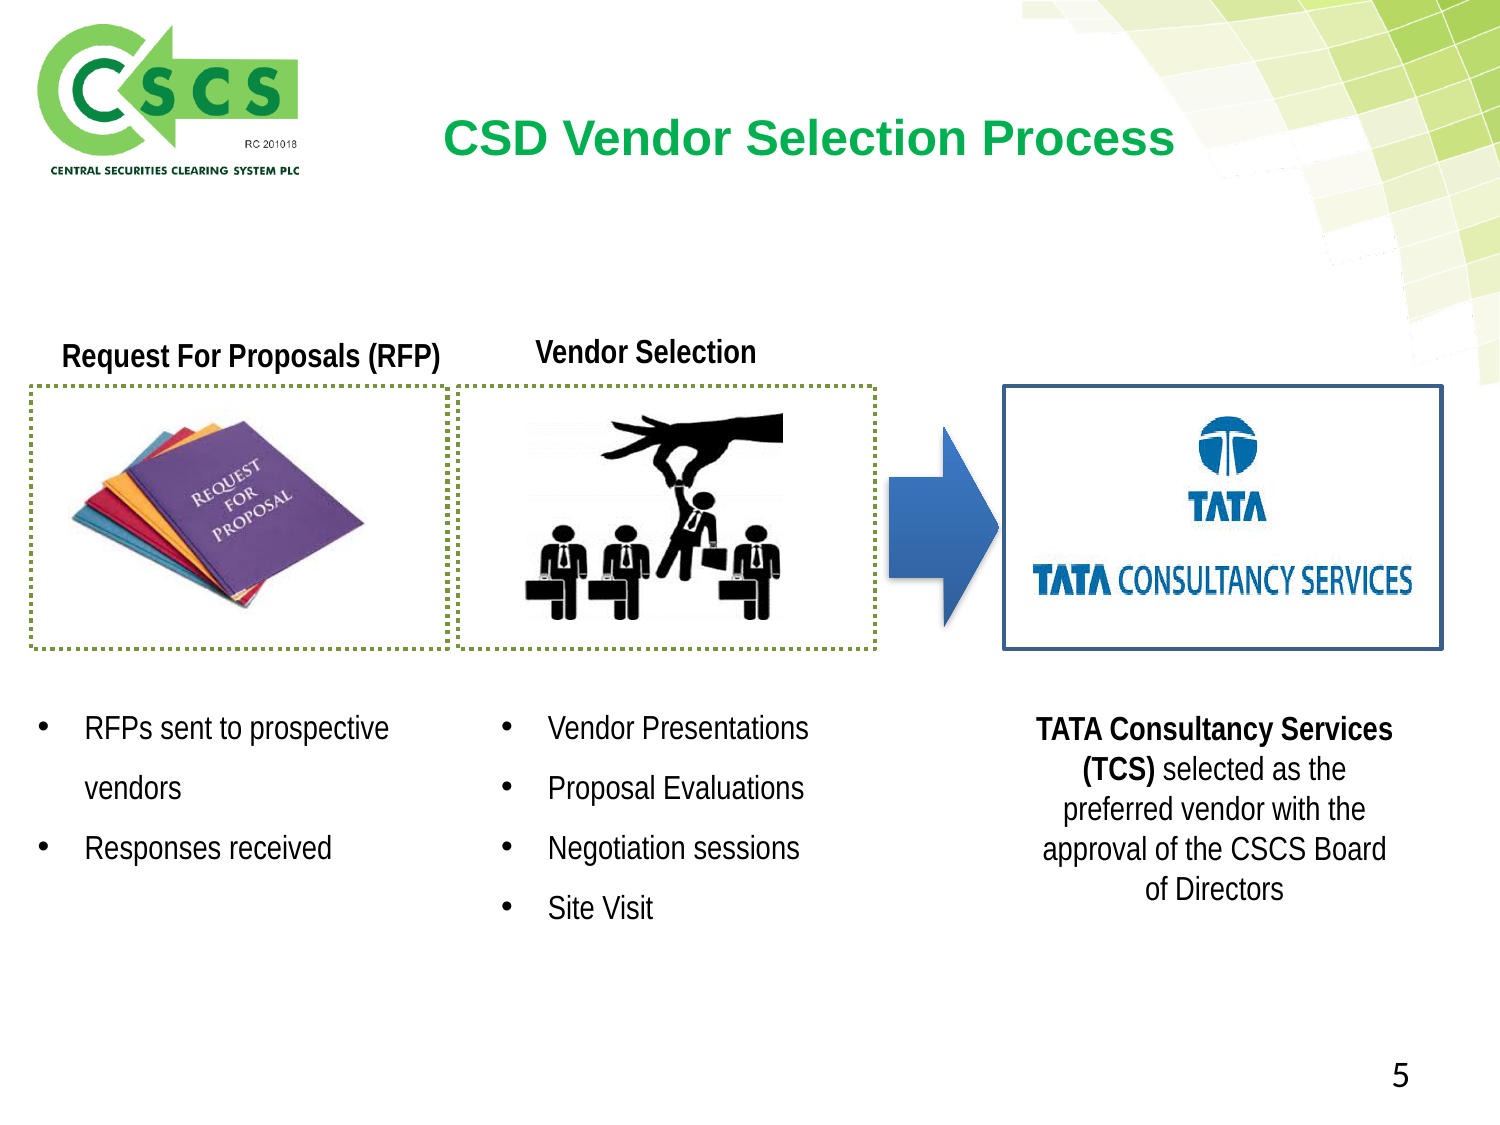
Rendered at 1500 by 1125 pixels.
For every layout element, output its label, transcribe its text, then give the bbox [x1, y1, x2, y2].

picture [1022, 0, 1500, 388]
text_box Vendor Presentations Proposal Evaluations Negotiation sessions Site Visit [486, 679, 901, 1054]
text_box RFPs sent to prospective vendors Responses received [23, 679, 461, 874]
picture [37, 24, 299, 175]
text_box CSD Vendor Selection Process [428, 98, 1205, 174]
picture [1033, 416, 1412, 595]
text_box [29, 384, 450, 651]
picture [524, 413, 784, 620]
slide_number 5 [1074, 1042, 1425, 1103]
text_box Request For Proposals (RFP) [47, 306, 457, 382]
text_box TATA Consultancy Services (TCS) selected as the preferred vendor with the approval of the CSCS Board of Directors [1017, 699, 1412, 915]
picture [67, 409, 369, 618]
text_box [888, 427, 1000, 628]
text_box [456, 384, 877, 651]
text_box Vendor Selection [520, 302, 784, 378]
text_box [1002, 384, 1444, 651]
